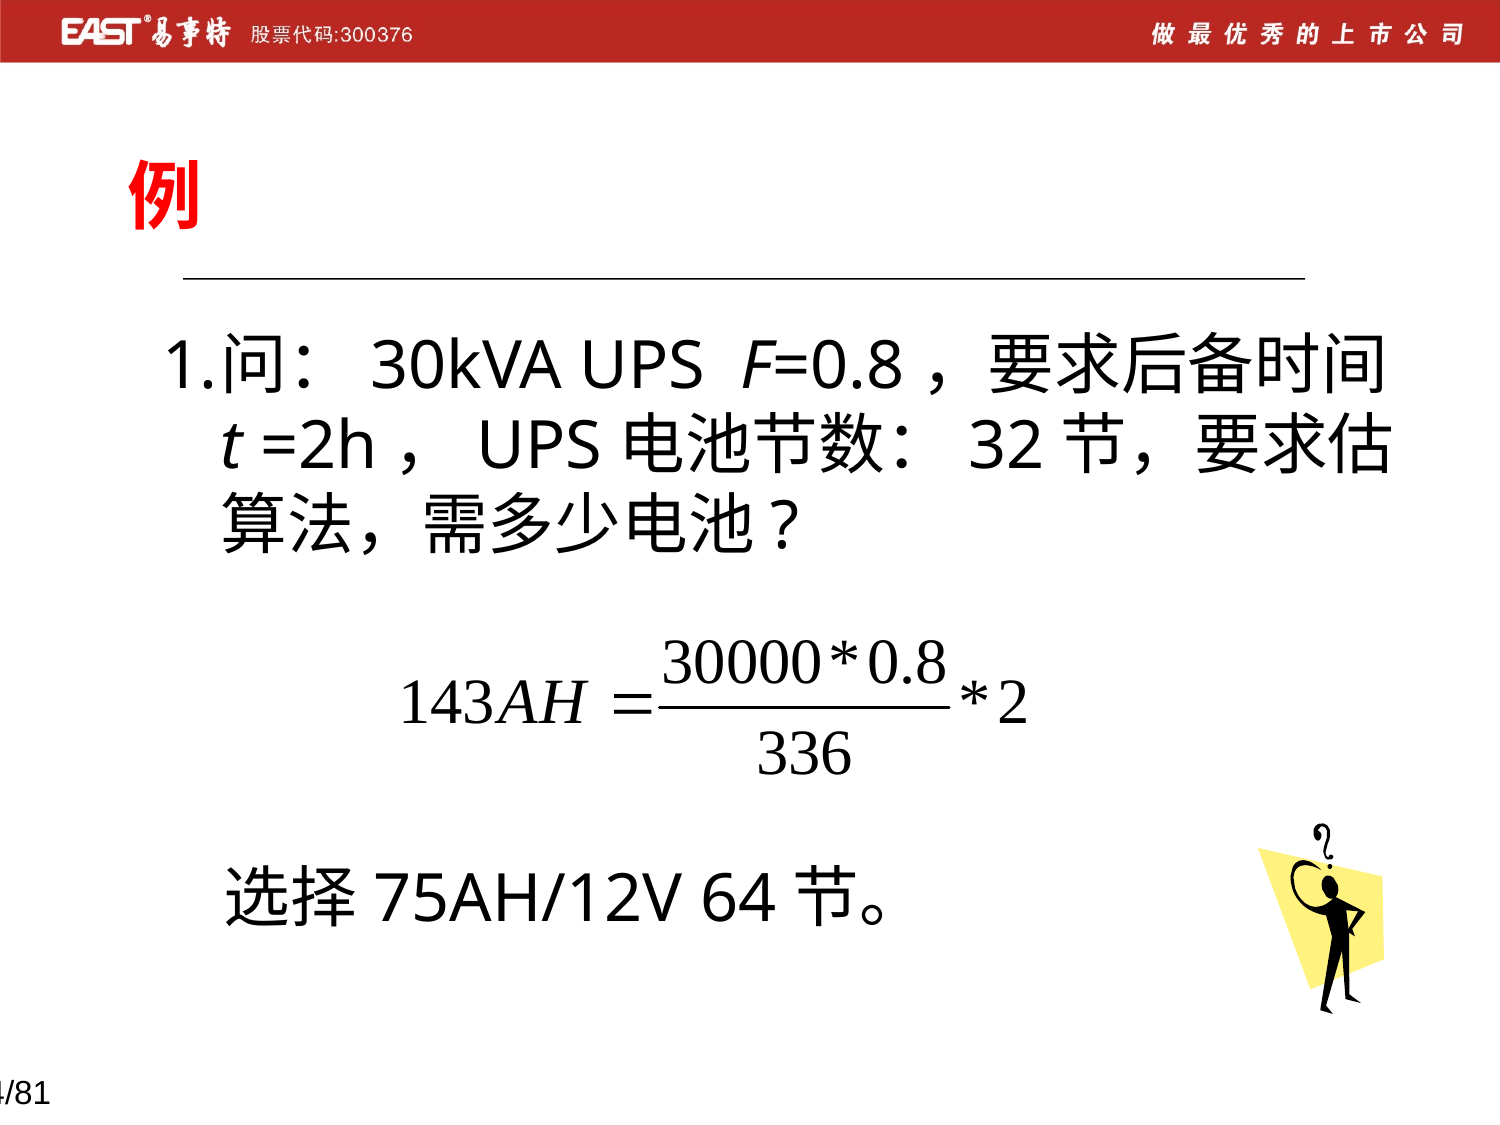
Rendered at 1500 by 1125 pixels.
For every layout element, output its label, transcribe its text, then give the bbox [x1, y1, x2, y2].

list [395, 621, 1041, 789]
title 例 [112, 99, 1388, 288]
list 问：30kVA UPS F=0.8，要求后备时间t =2h，UPS电池节数：32节，要求估算法，需多少电池? 选择75AH/12V 64节。 [147, 314, 1436, 587]
picture [0, 0, 1500, 1125]
